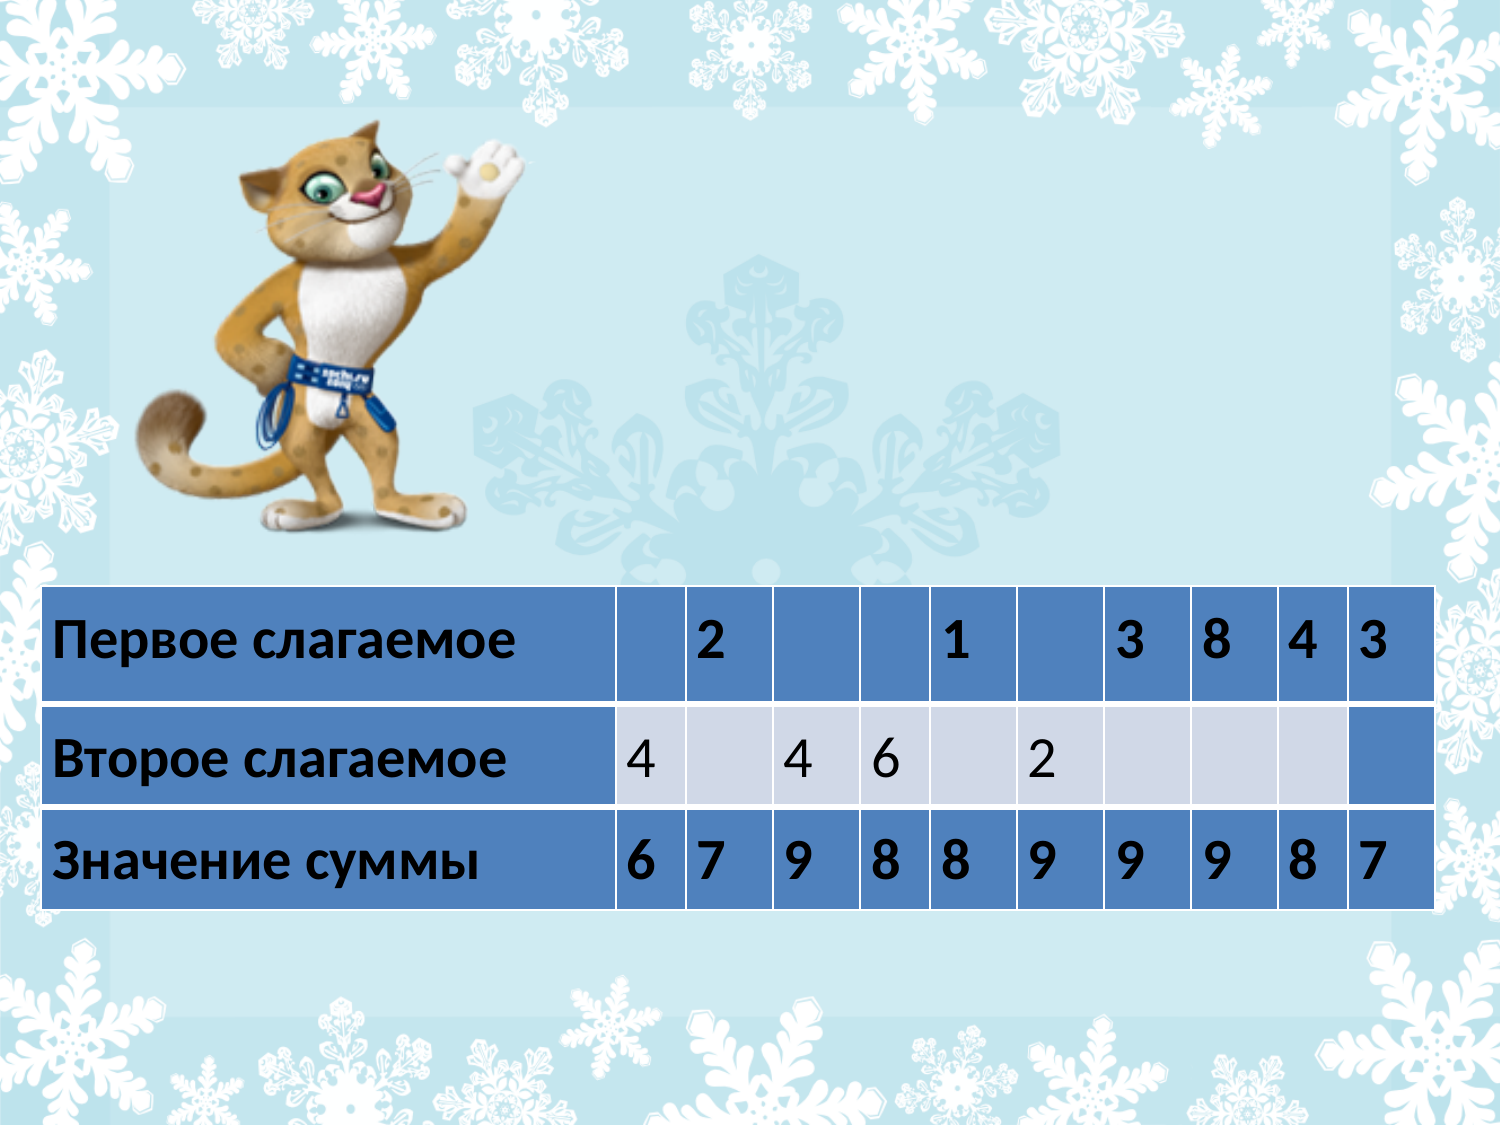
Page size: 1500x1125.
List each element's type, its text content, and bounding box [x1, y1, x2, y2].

table_cell Значение суммы [42, 810, 615, 909]
table_header 2 [687, 587, 772, 701]
table_header [1018, 587, 1103, 701]
table_cell 2 [1018, 707, 1103, 804]
table_cell 7 [1349, 810, 1434, 909]
table_header 3 [1349, 587, 1434, 701]
table_cell 9 [774, 810, 859, 909]
table_header 1 [931, 587, 1016, 701]
table_cell 6 [861, 707, 929, 804]
table_cell [1279, 707, 1347, 804]
table_header Первое слагаемое [42, 587, 615, 701]
table_header [617, 587, 685, 701]
table_header [861, 587, 929, 701]
table_cell 4 [617, 707, 685, 804]
table_cell 4 [774, 707, 859, 804]
table_header 3 [1105, 587, 1190, 701]
table_cell [687, 707, 772, 804]
table_cell 8 [1279, 810, 1347, 909]
table_cell 6 [617, 810, 685, 909]
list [100, 0, 562, 577]
table_cell [1192, 707, 1277, 804]
table_cell 9 [1192, 810, 1277, 909]
table_cell [1349, 707, 1434, 804]
table_cell [931, 707, 1016, 804]
picture [0, 0, 1500, 1125]
table_header 8 [1192, 587, 1277, 701]
table_cell 9 [1105, 810, 1190, 909]
table_cell 8 [861, 810, 929, 909]
table_cell 7 [687, 810, 772, 909]
table_header [774, 587, 859, 701]
table_cell Второе слагаемое [42, 707, 615, 804]
table_cell 9 [1018, 810, 1103, 909]
table_cell 8 [931, 810, 1016, 909]
table_header 4 [1279, 587, 1347, 701]
table_cell [1105, 707, 1190, 804]
